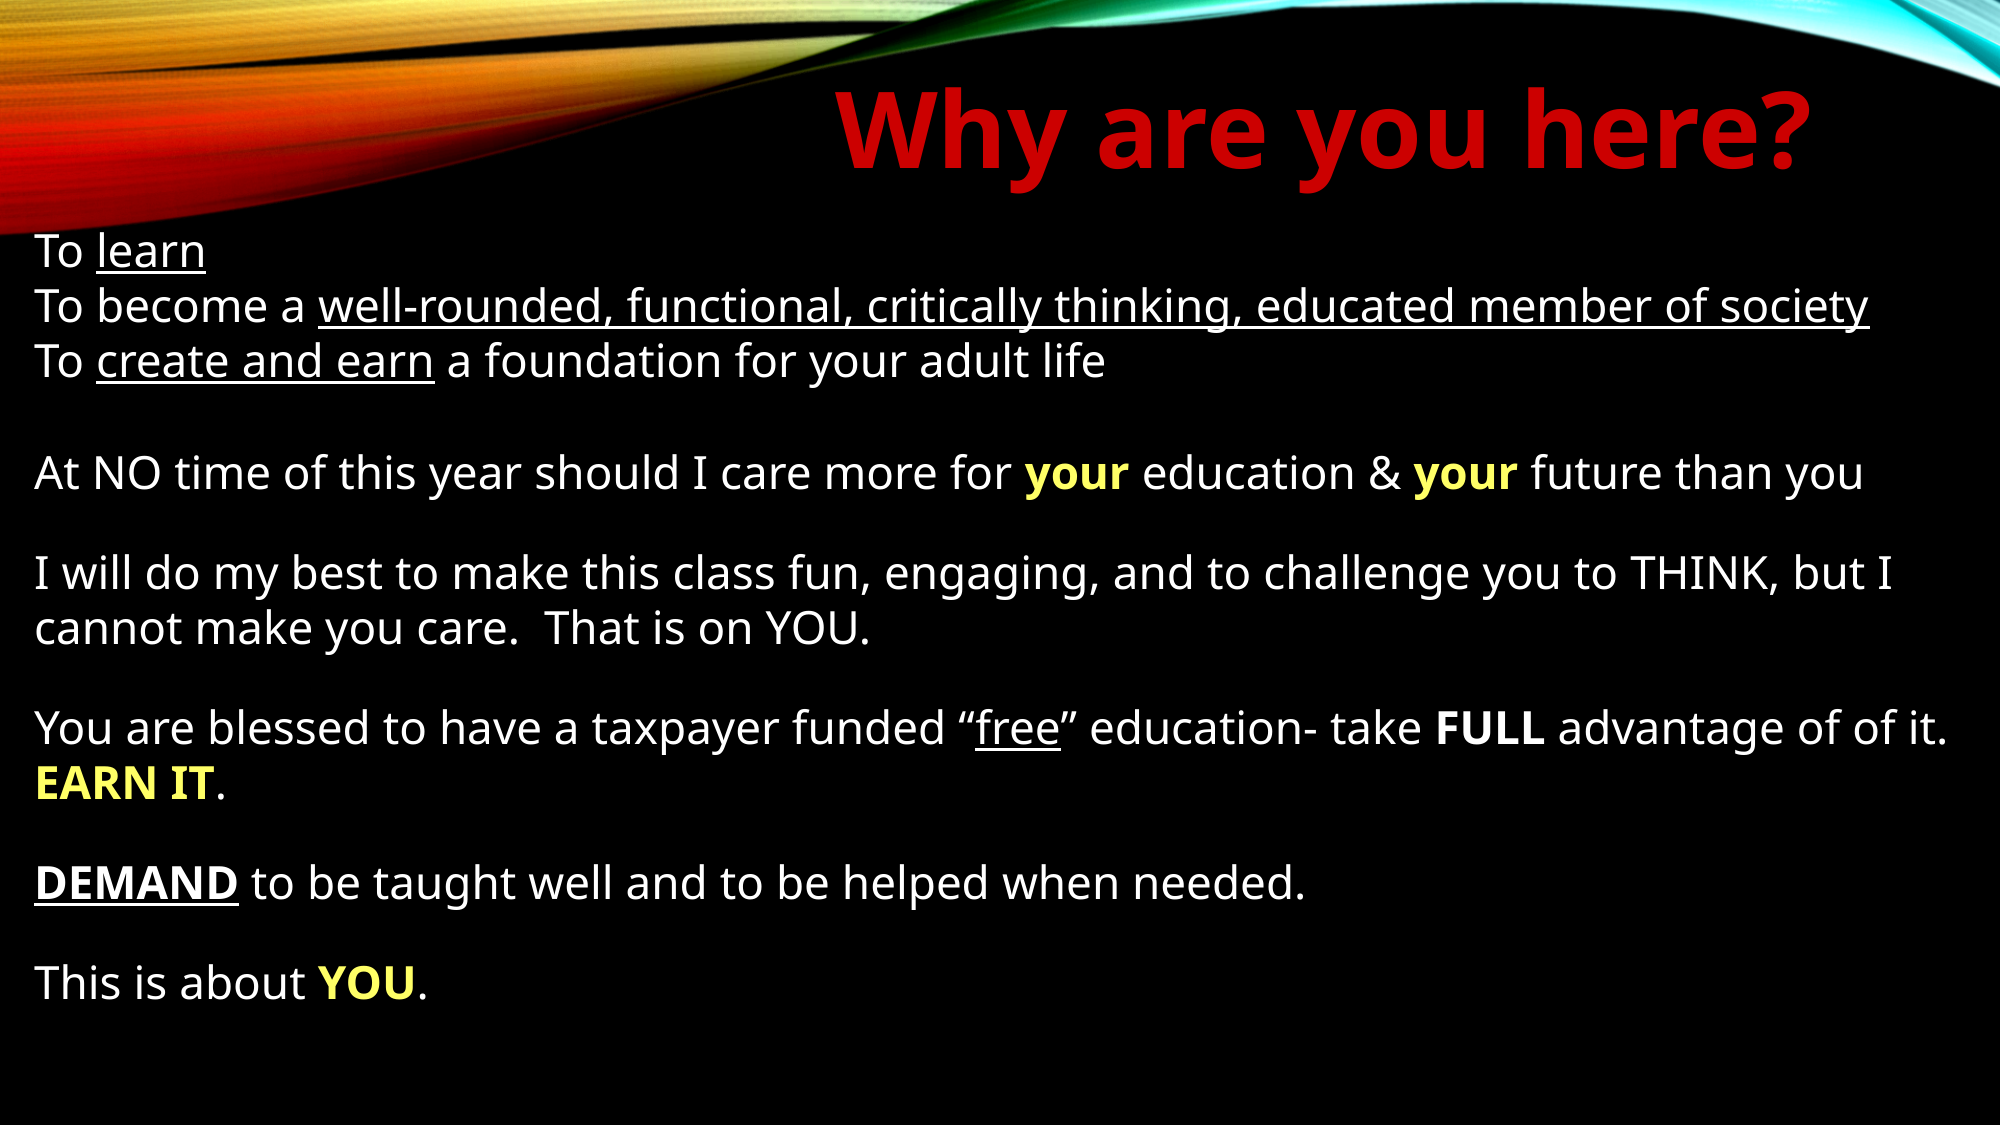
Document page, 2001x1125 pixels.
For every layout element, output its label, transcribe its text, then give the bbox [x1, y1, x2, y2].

text_box Why are you here? [779, 47, 1869, 205]
picture [0, 0, 2000, 237]
text_box To learn To become a well-rounded, functional, critically thinking, educated member of society To create and earn a foundation for your adult life At NO time of this year should I care more for your education & your future than you I will do my best to make this class fun, engaging, and to challenge you to THINK, but I cannot make you care. That is on YOU. You are blessed to have a taxpayer funded “free” education- take FULL advantage of of it. EARN IT. DEMAND to be taught well and to be helped when needed. This is about YOU. [19, 206, 1981, 1024]
